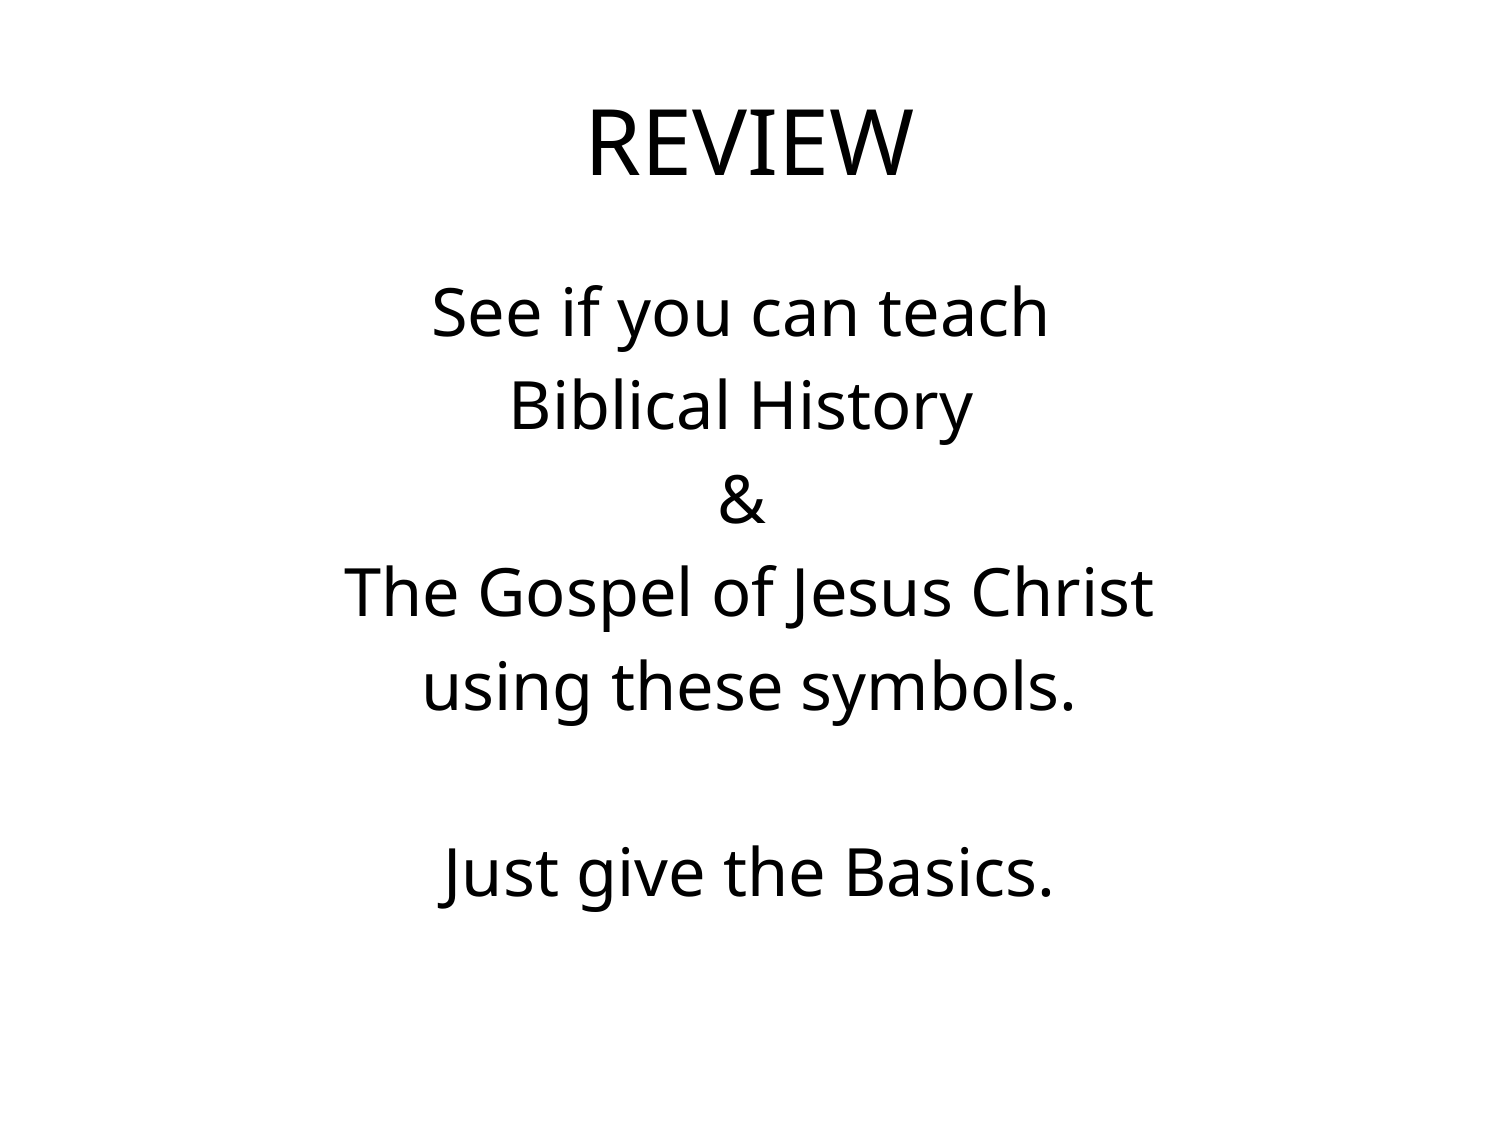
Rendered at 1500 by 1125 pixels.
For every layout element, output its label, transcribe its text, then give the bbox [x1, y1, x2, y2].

list See if you can teach Biblical History & The Gospel of Jesus Christ using these symbols. Just give the Basics. [75, 262, 1425, 1005]
title REVIEW [75, 45, 1425, 233]
